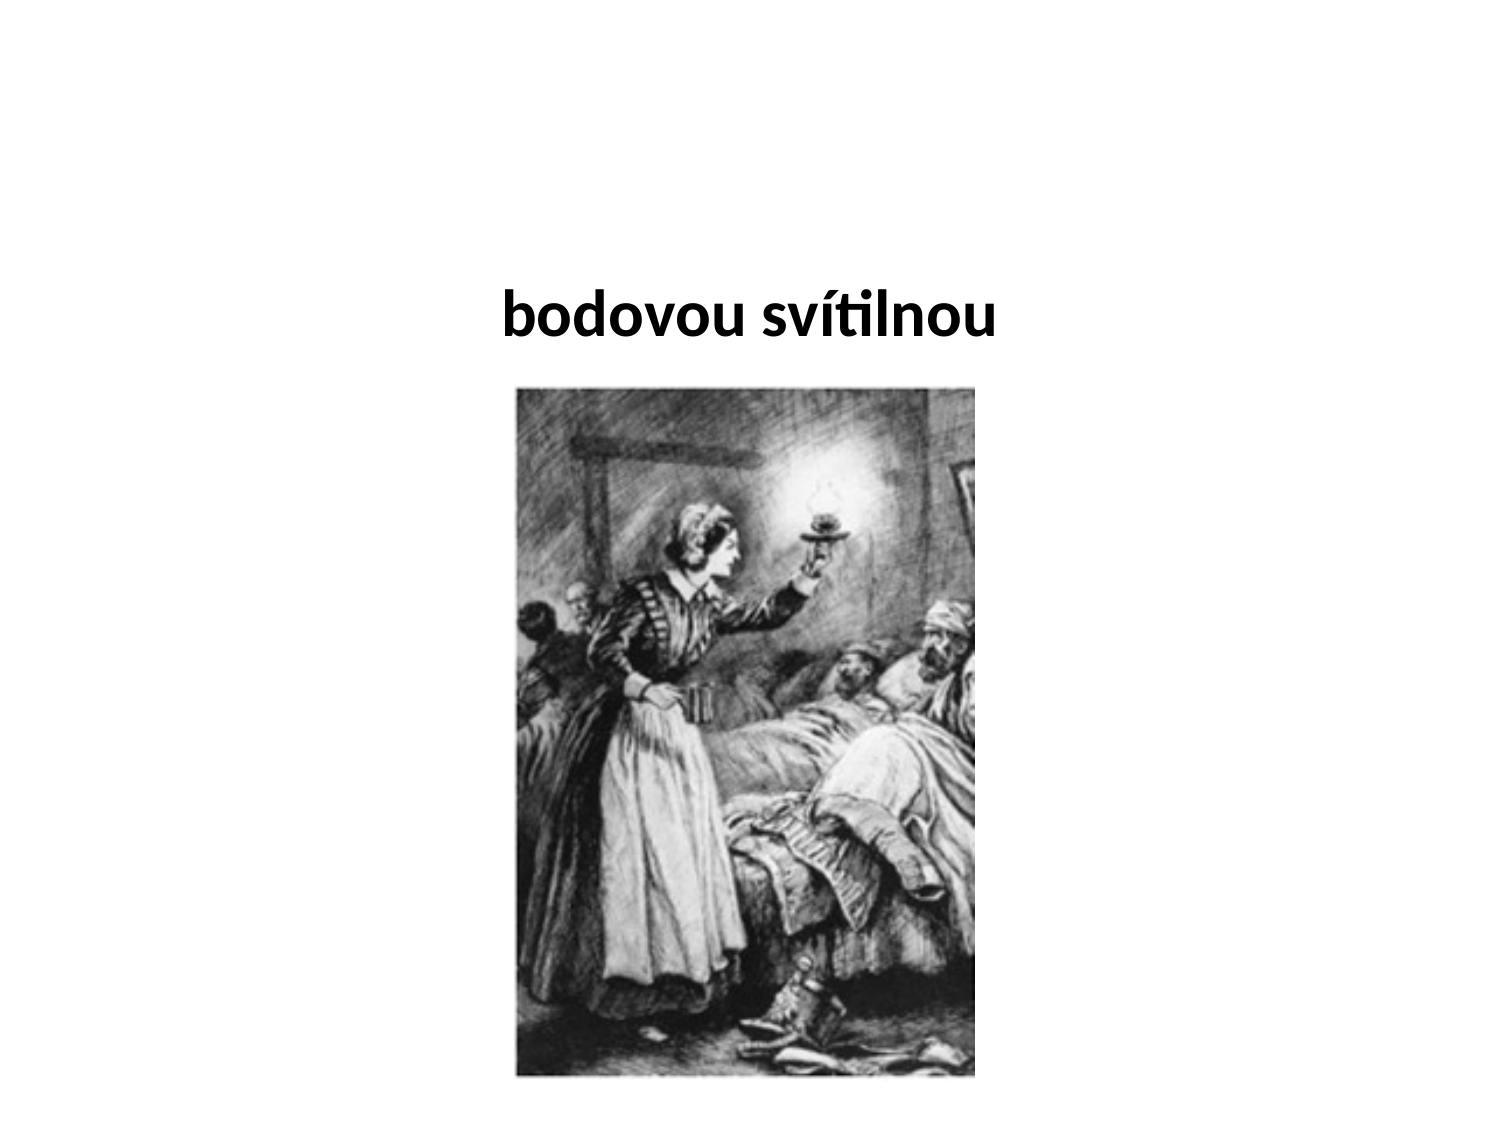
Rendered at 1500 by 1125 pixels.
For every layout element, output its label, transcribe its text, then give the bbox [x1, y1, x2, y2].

picture [513, 385, 975, 1082]
list bodovou svítilnou [75, 262, 1425, 1005]
